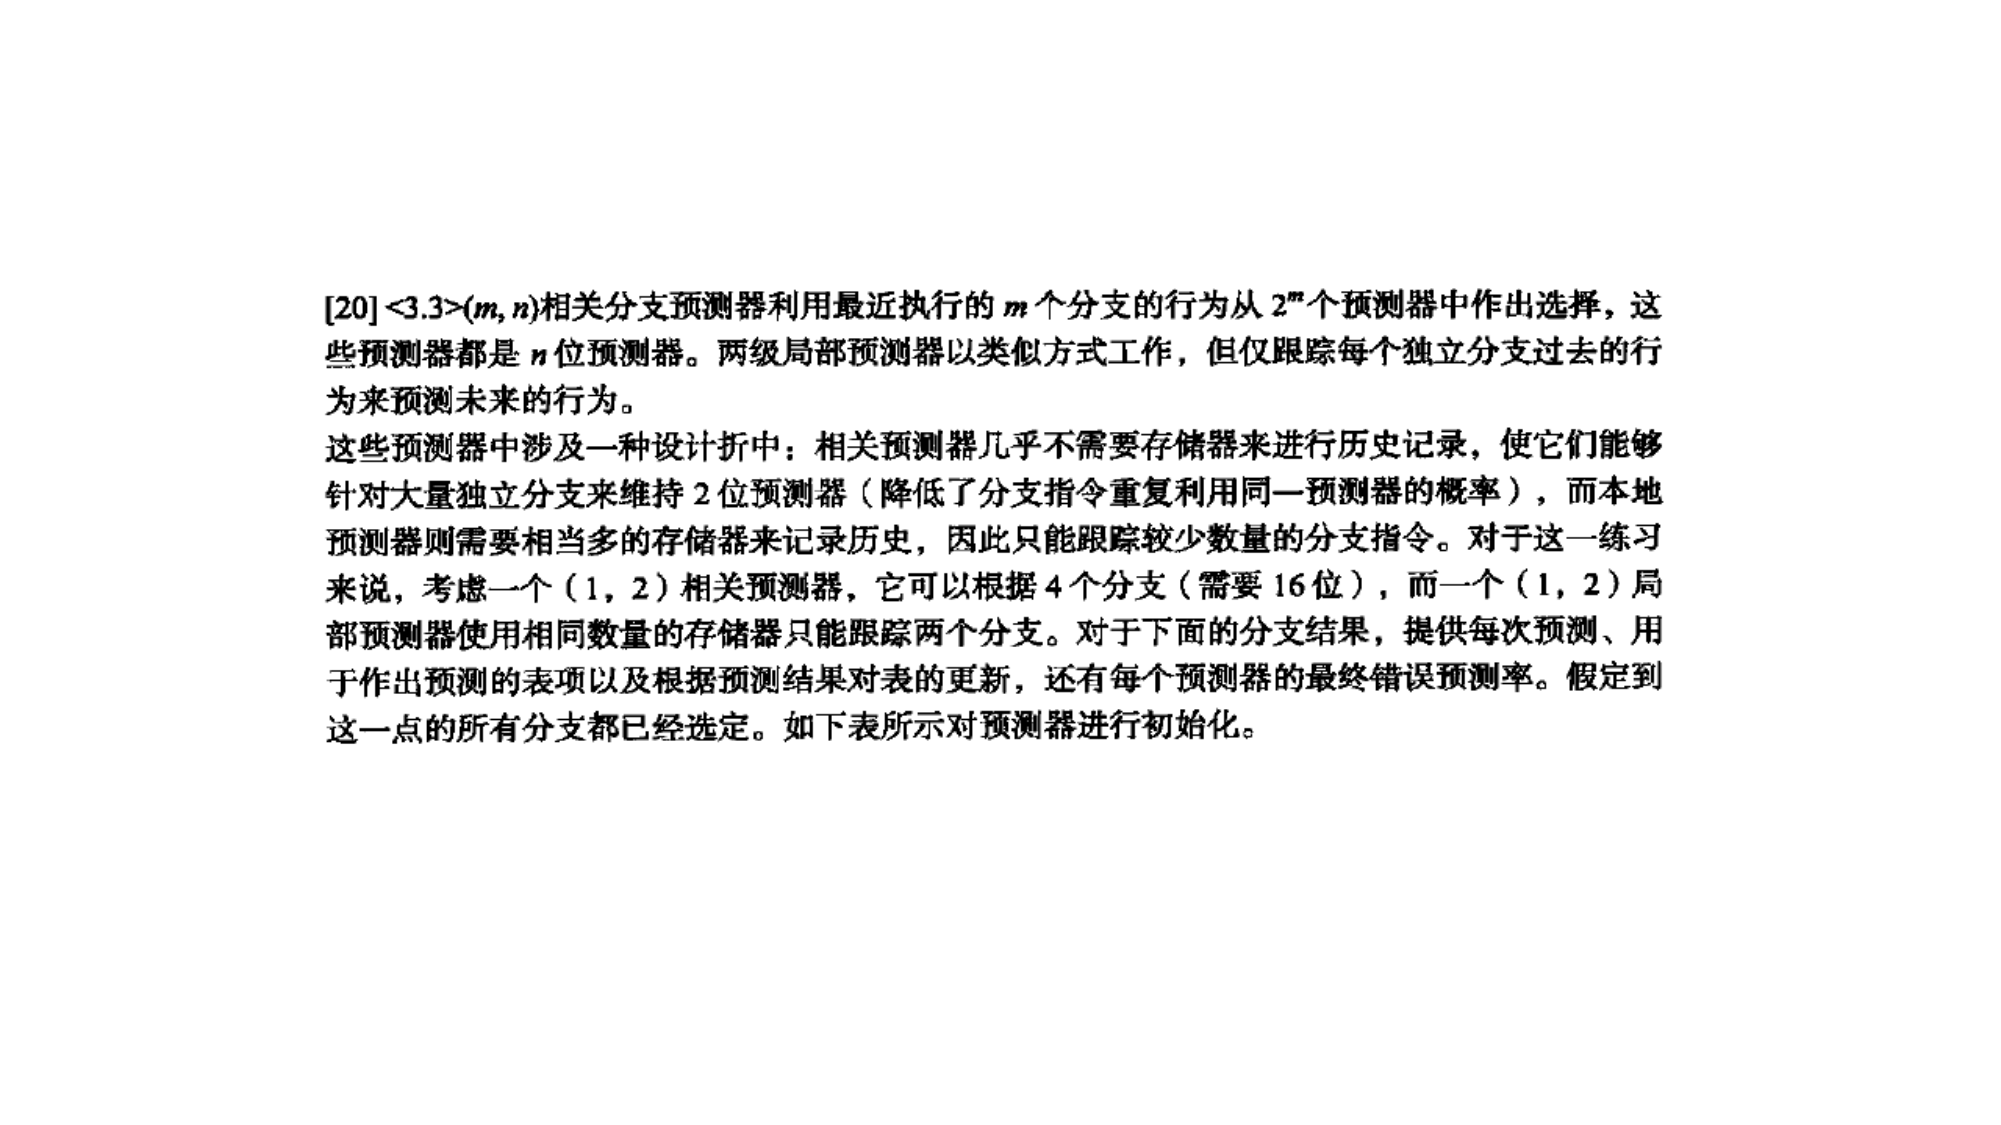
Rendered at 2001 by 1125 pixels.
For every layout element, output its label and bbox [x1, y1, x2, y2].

picture [316, 287, 1684, 755]
